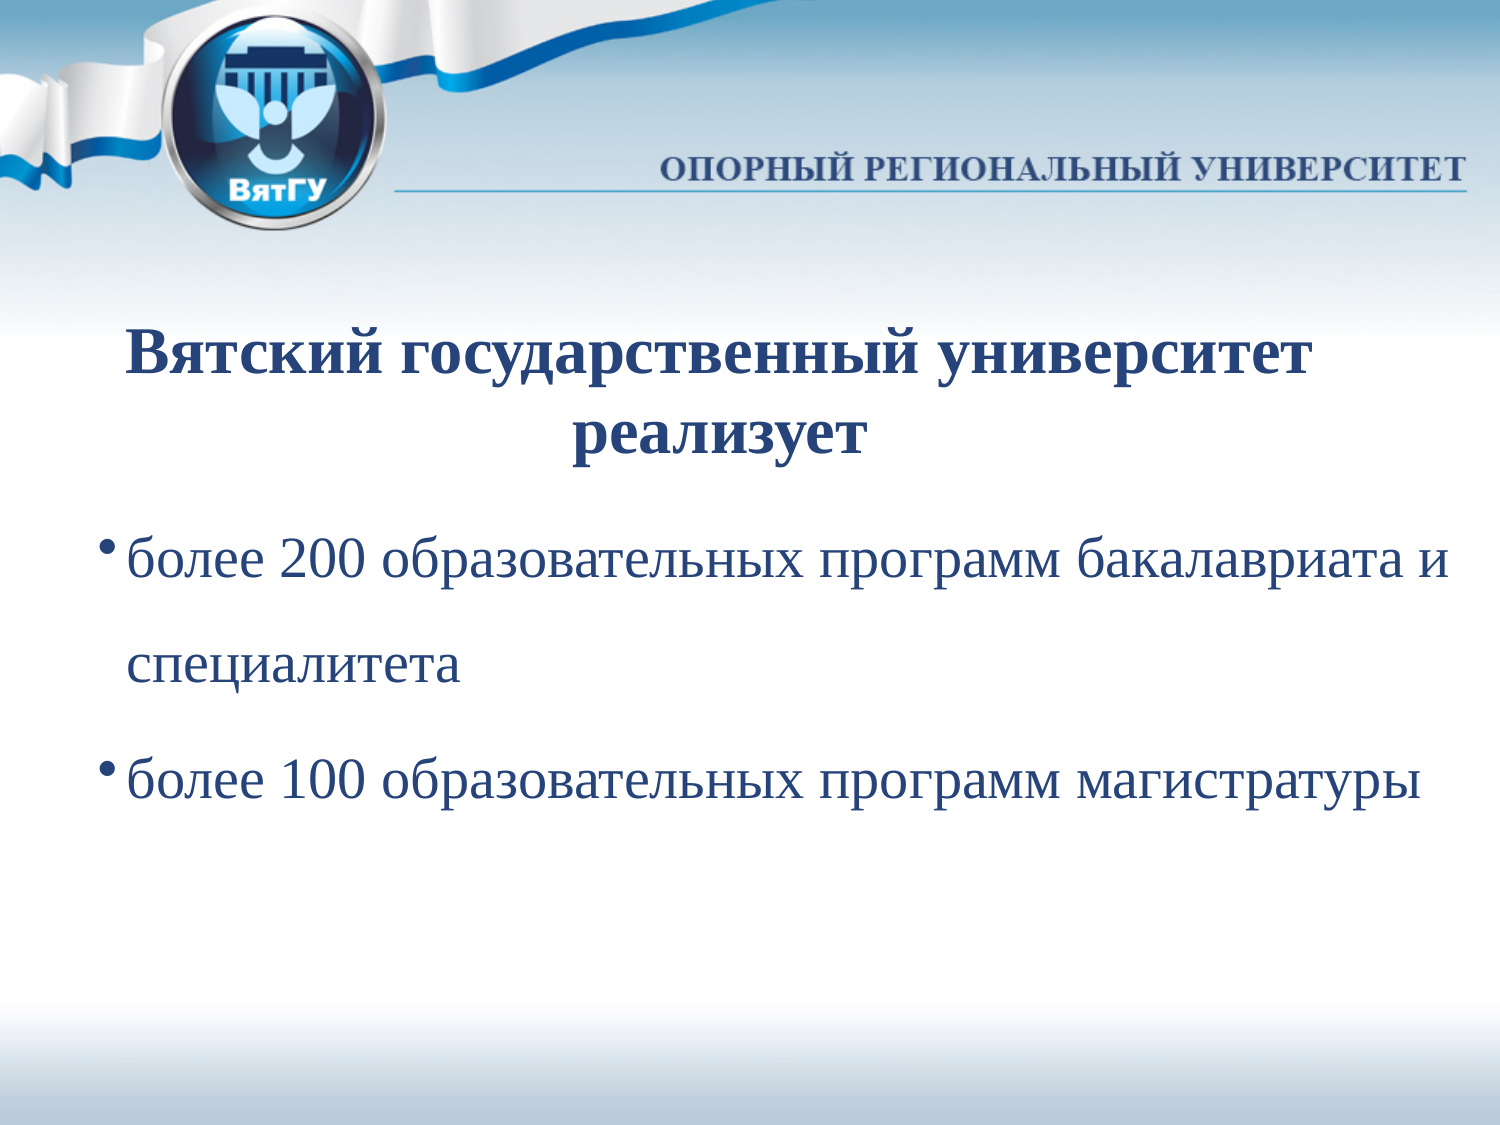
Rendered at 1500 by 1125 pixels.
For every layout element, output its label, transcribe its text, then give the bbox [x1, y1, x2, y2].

picture [0, 0, 1500, 1125]
text_box Вятский государственный университет реализует [103, 299, 1336, 475]
text_box более 200 образовательных программ бакалавриата и специалитета более 100 образовательных программ магистратуры [82, 476, 1480, 818]
